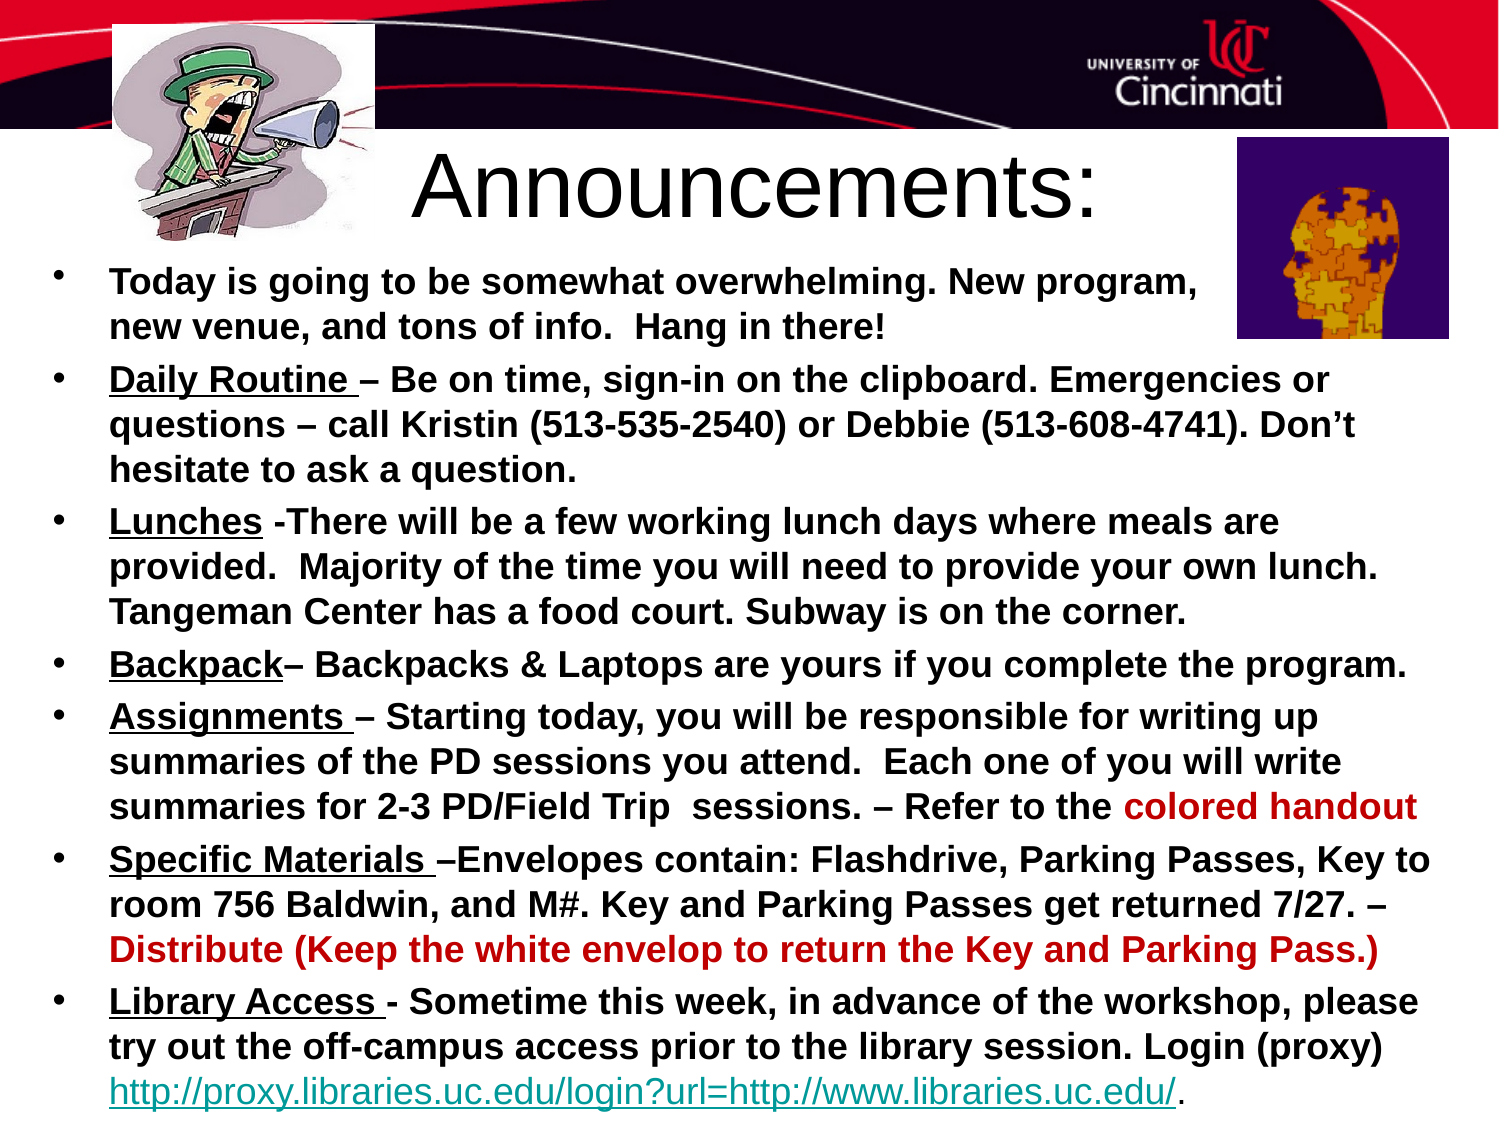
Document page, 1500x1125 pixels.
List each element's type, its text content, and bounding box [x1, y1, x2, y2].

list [112, 24, 376, 241]
picture [1237, 137, 1449, 339]
title Announcements: [379, 137, 1235, 226]
picture [0, 0, 1500, 129]
list Today is going to be somewhat overwhelming. New program, new venue, and tons of info. Hang in there! Daily Routine – Be on time, sign-in on the clipboard. Emergencies or questions – call Kristin (513-535-2540) or Debbie (513-608-4741). Don’t hesitate to ask a question. Lunches -There will be a few working lunch days where meals are provided. Majority of the time you will need to provide your own lunch. Tangeman Center has a food court. Subway is on the corner. Backpack– Backpacks & Laptops are yours if you complete the program. Assignments – Starting today, you will be responsible for writing up summaries of the PD sessions you attend. Each one of you will write summaries for 2-3 PD/Field Trip sessions. – Refer to the colored handout Specific Materials –Envelopes contain: Flashdrive, Parking Passes, Key to room 756 Baldwin, and M#. Key and Parking Passes get returned 7/27. – Distribute (Keep the white envelop to return the Key and Parking Pass.) Library Access - Sometime this week, in advance of the workshop, please try out the off-campus access prior to the library session. Login (proxy) http://proxy.libraries.uc.edu/login?url=http://www.libraries.uc.edu/. [37, 249, 1463, 1051]
